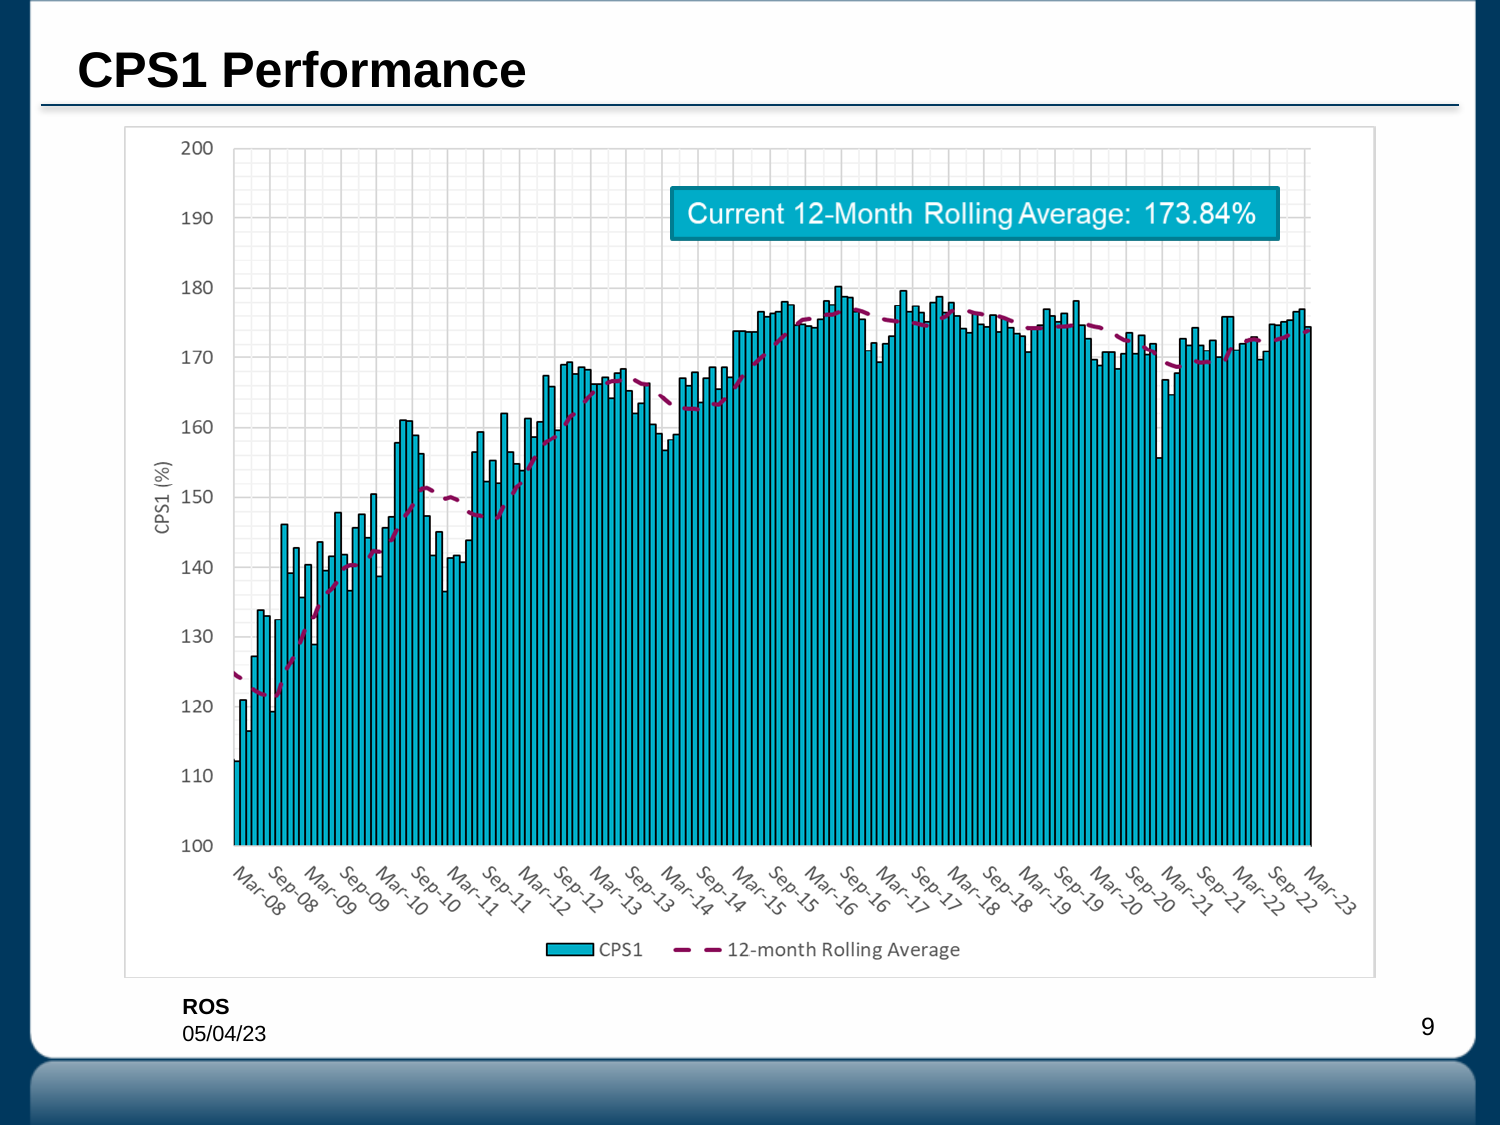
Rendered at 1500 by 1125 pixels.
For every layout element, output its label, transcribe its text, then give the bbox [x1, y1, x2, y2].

picture [0, 0, 1500, 1125]
title CPS1 Performance [62, 29, 1450, 106]
